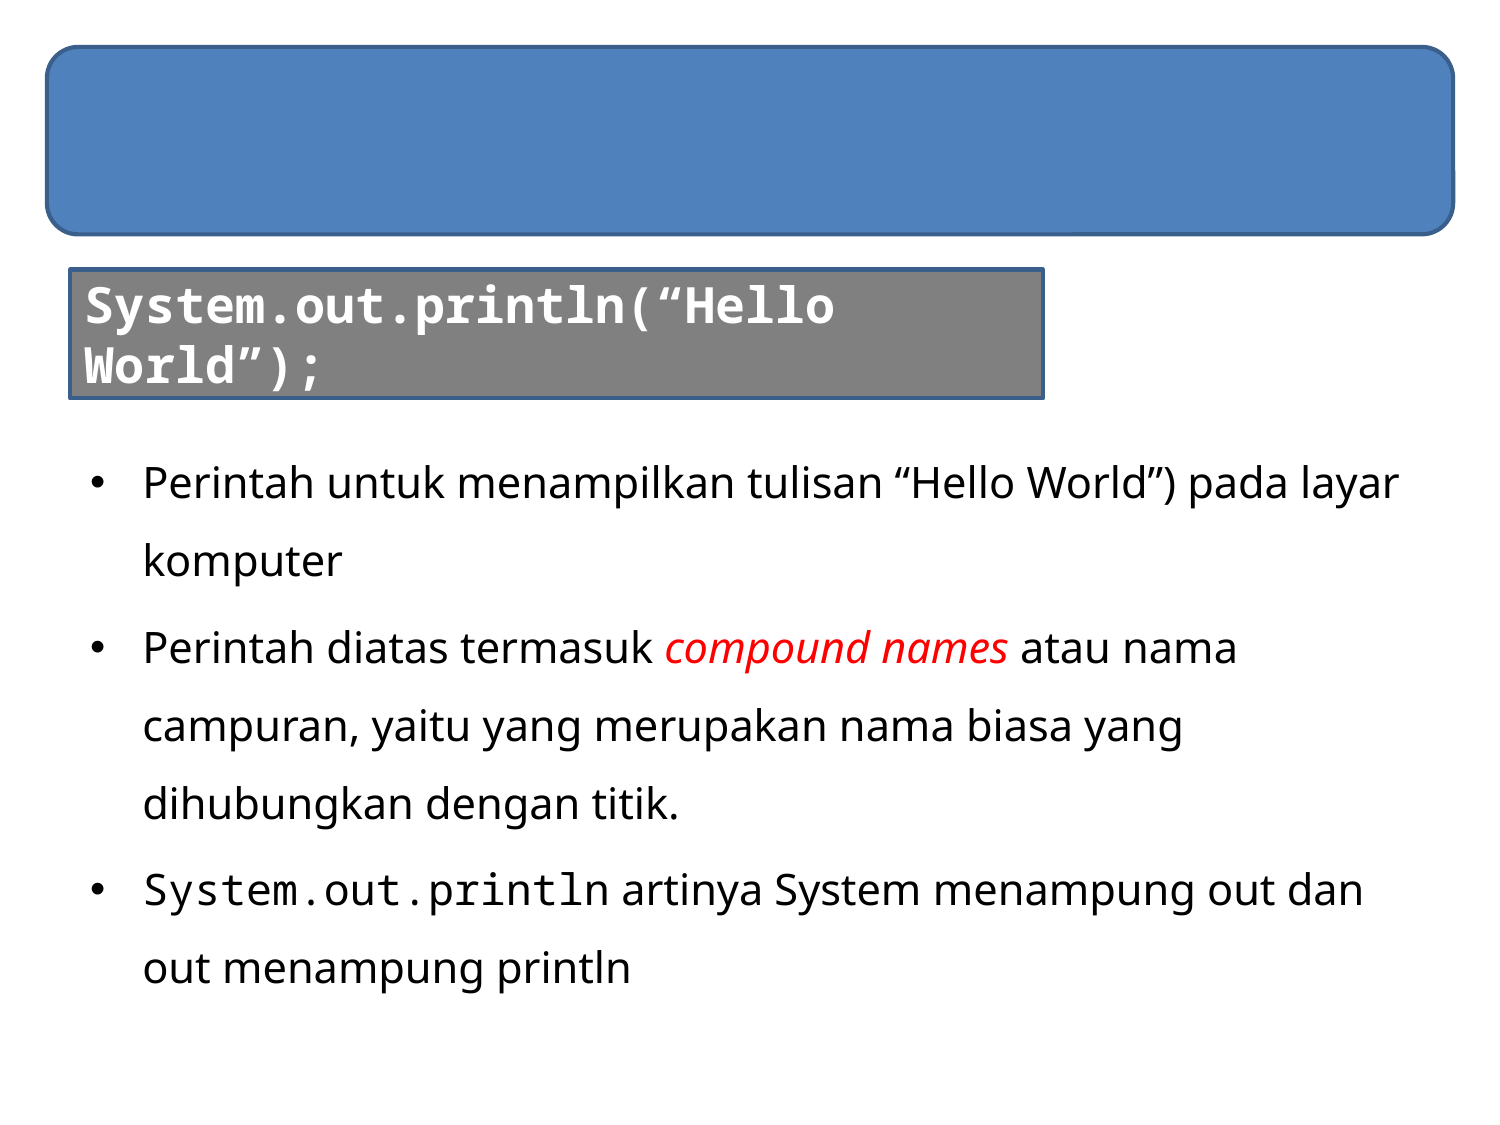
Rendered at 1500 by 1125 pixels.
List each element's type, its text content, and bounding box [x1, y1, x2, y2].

list Perintah untuk menampilkan tulisan “Hello World”) pada layar komputer Perintah diatas termasuk compound names atau nama campuran, yaitu yang merupakan nama biasa yang dihubungkan dengan titik. System.out.println artinya System menampung out dan out menampung println [75, 421, 1425, 1005]
text_box System.out.println(“Hello World”); [68, 267, 1045, 400]
